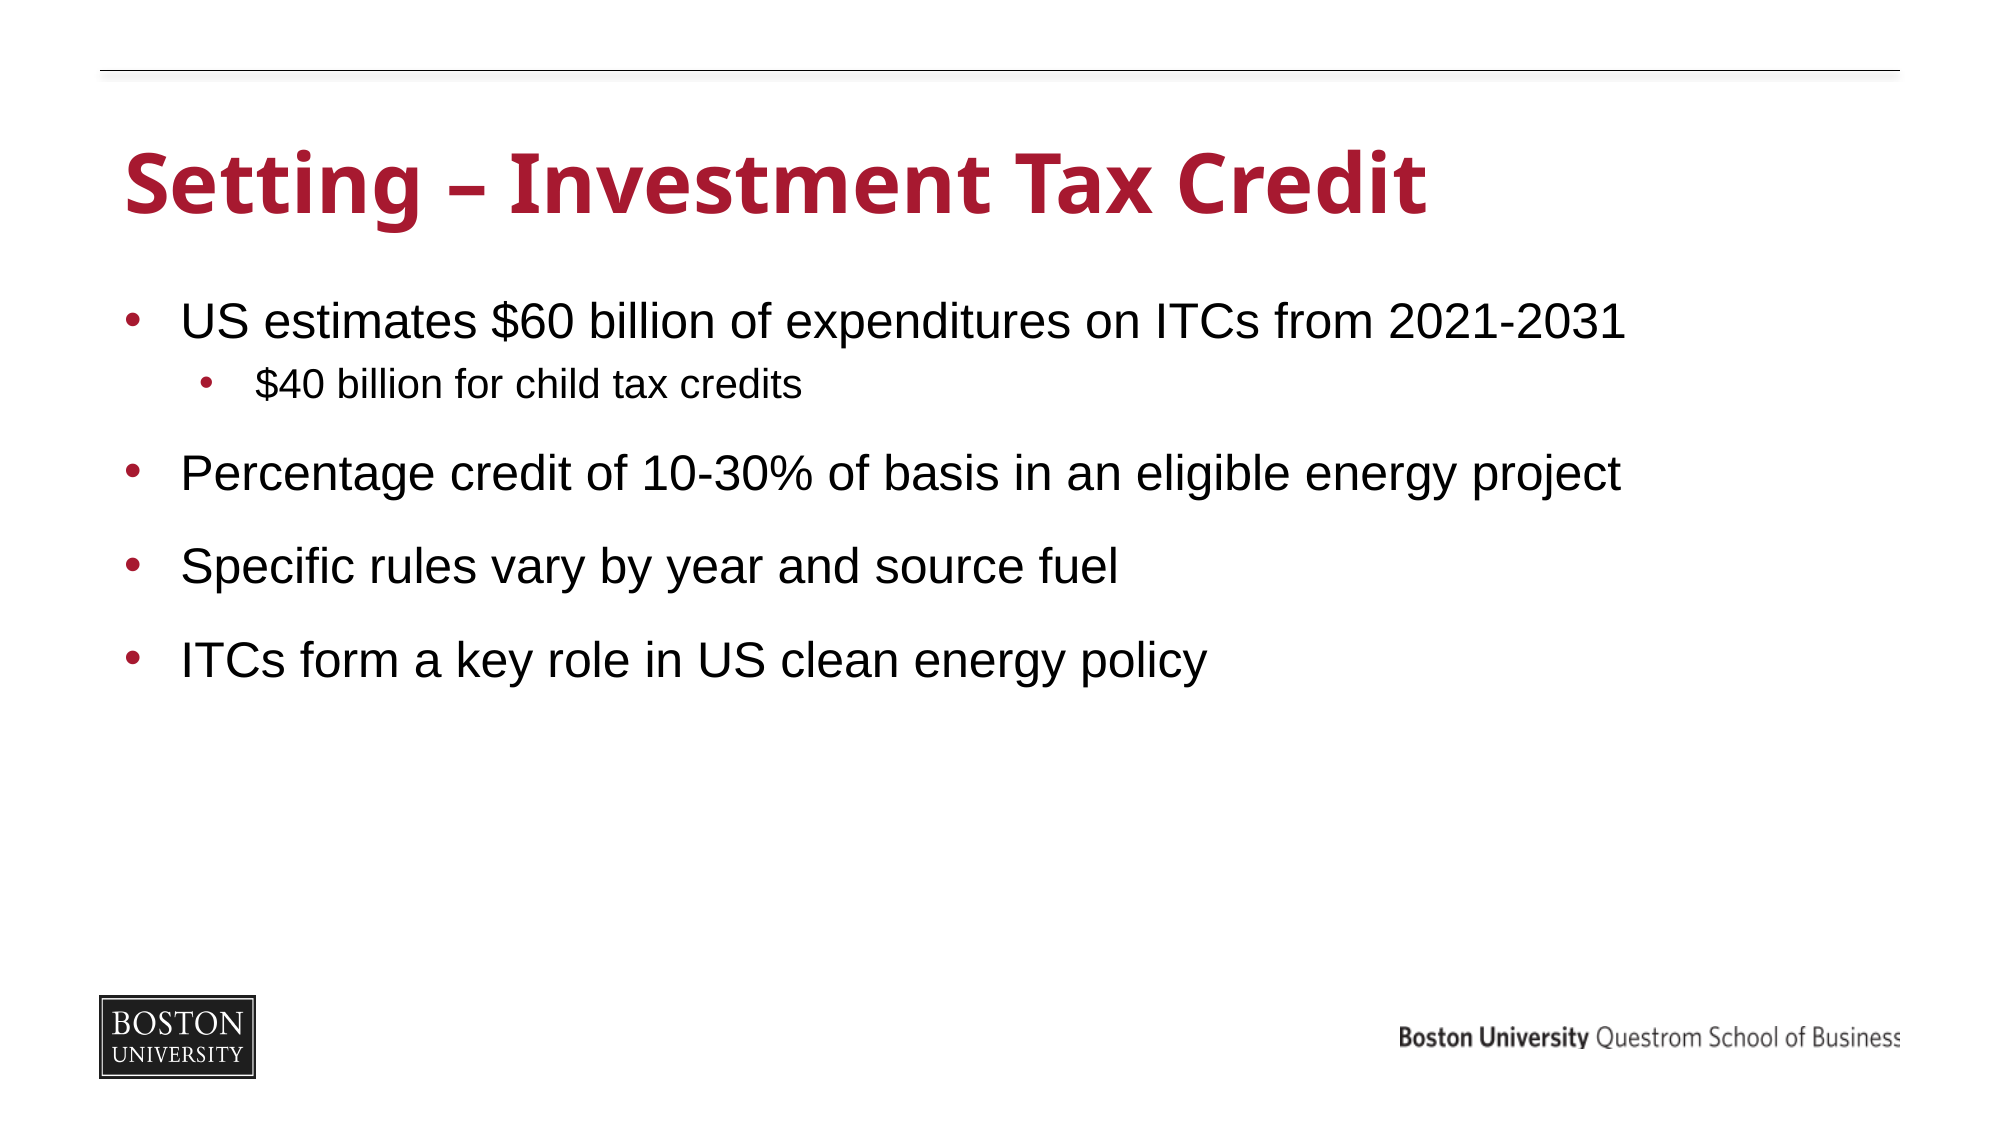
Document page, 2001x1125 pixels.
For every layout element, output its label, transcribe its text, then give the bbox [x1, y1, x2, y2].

picture [99, 995, 256, 1079]
list US estimates $60 billion of expenditures on ITCs from 2021-2031 $40 billion for child tax credits Percentage credit of 10-30% of basis in an eligible energy project Specific rules vary by year and source fuel ITCs form a key role in US clean energy policy [109, 281, 1763, 910]
title Setting – Investment Tax Credit [109, 114, 1900, 247]
